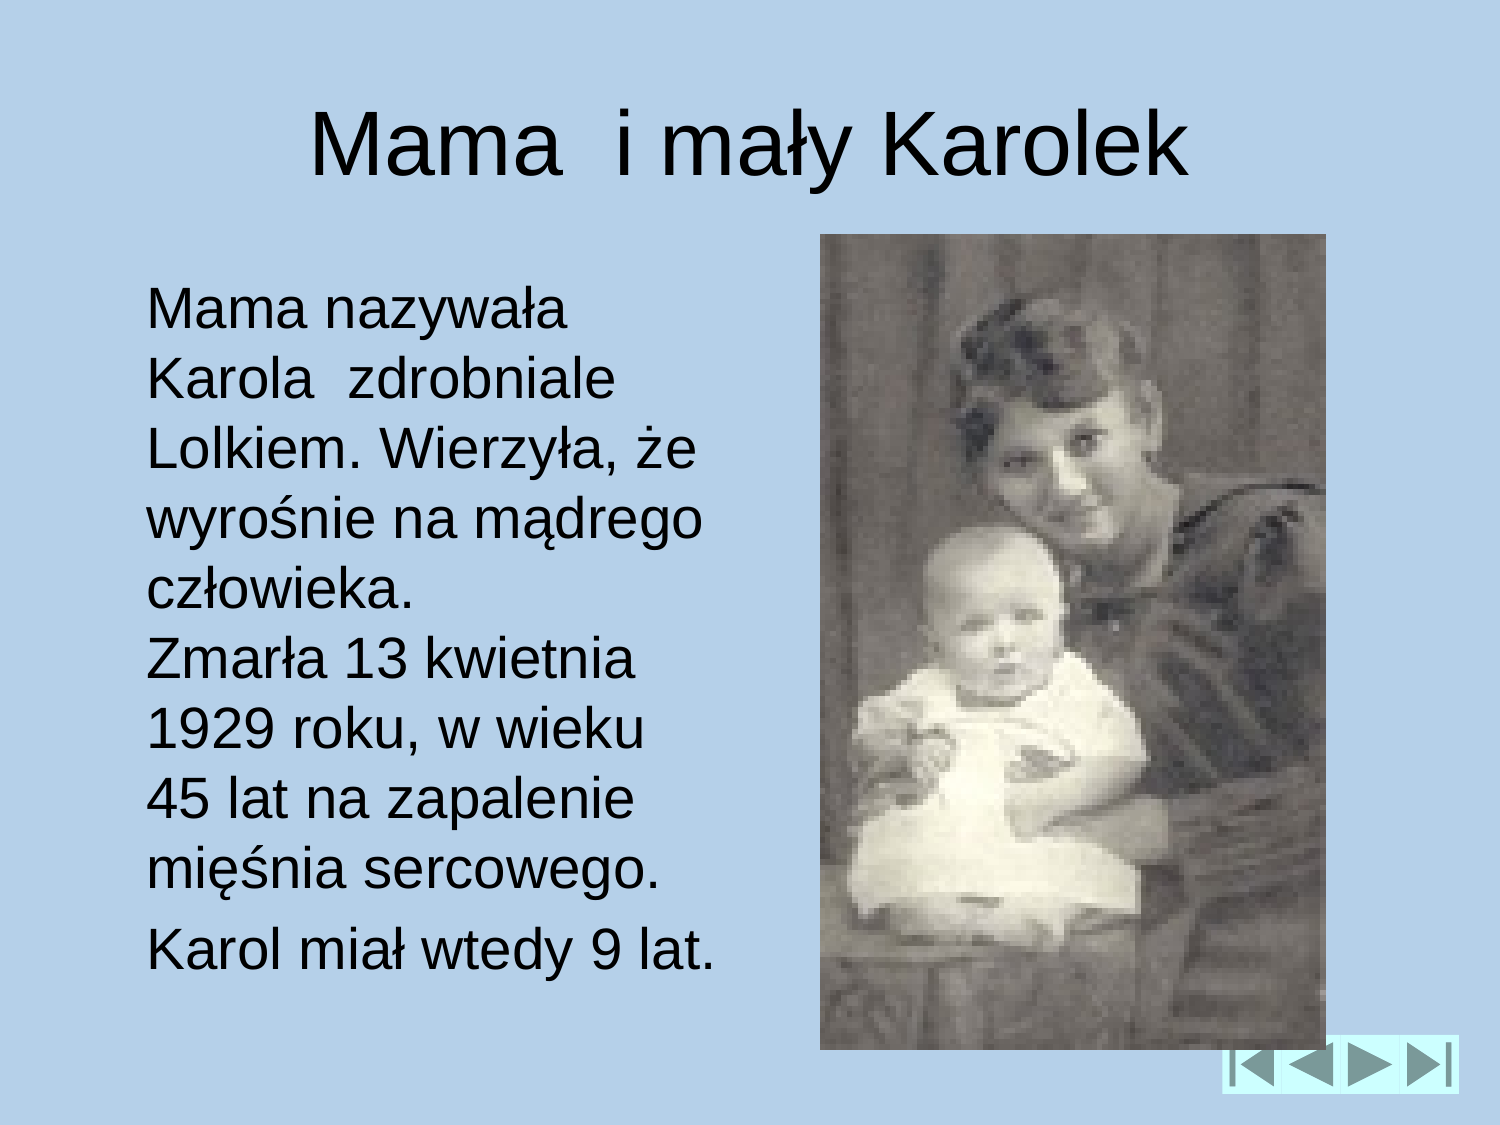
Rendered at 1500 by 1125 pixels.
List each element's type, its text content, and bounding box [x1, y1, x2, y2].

title Mama i mały Karolek [74, 44, 1426, 233]
list Mama nazywała Karola zdrobniale Lolkiem. Wierzyła, że wyrośnie na mądrego człowieka. Zmarła 13 kwietnia 1929 roku, w wieku 45 lat na zapalenie mięśnia sercowego. Karol miał wtedy 9 lat. [74, 262, 738, 1006]
text_box [1341, 1034, 1399, 1094]
text_box [1399, 1034, 1459, 1094]
text_box [1282, 1034, 1341, 1094]
picture [820, 234, 1326, 1050]
text_box [1222, 1058, 1282, 1094]
